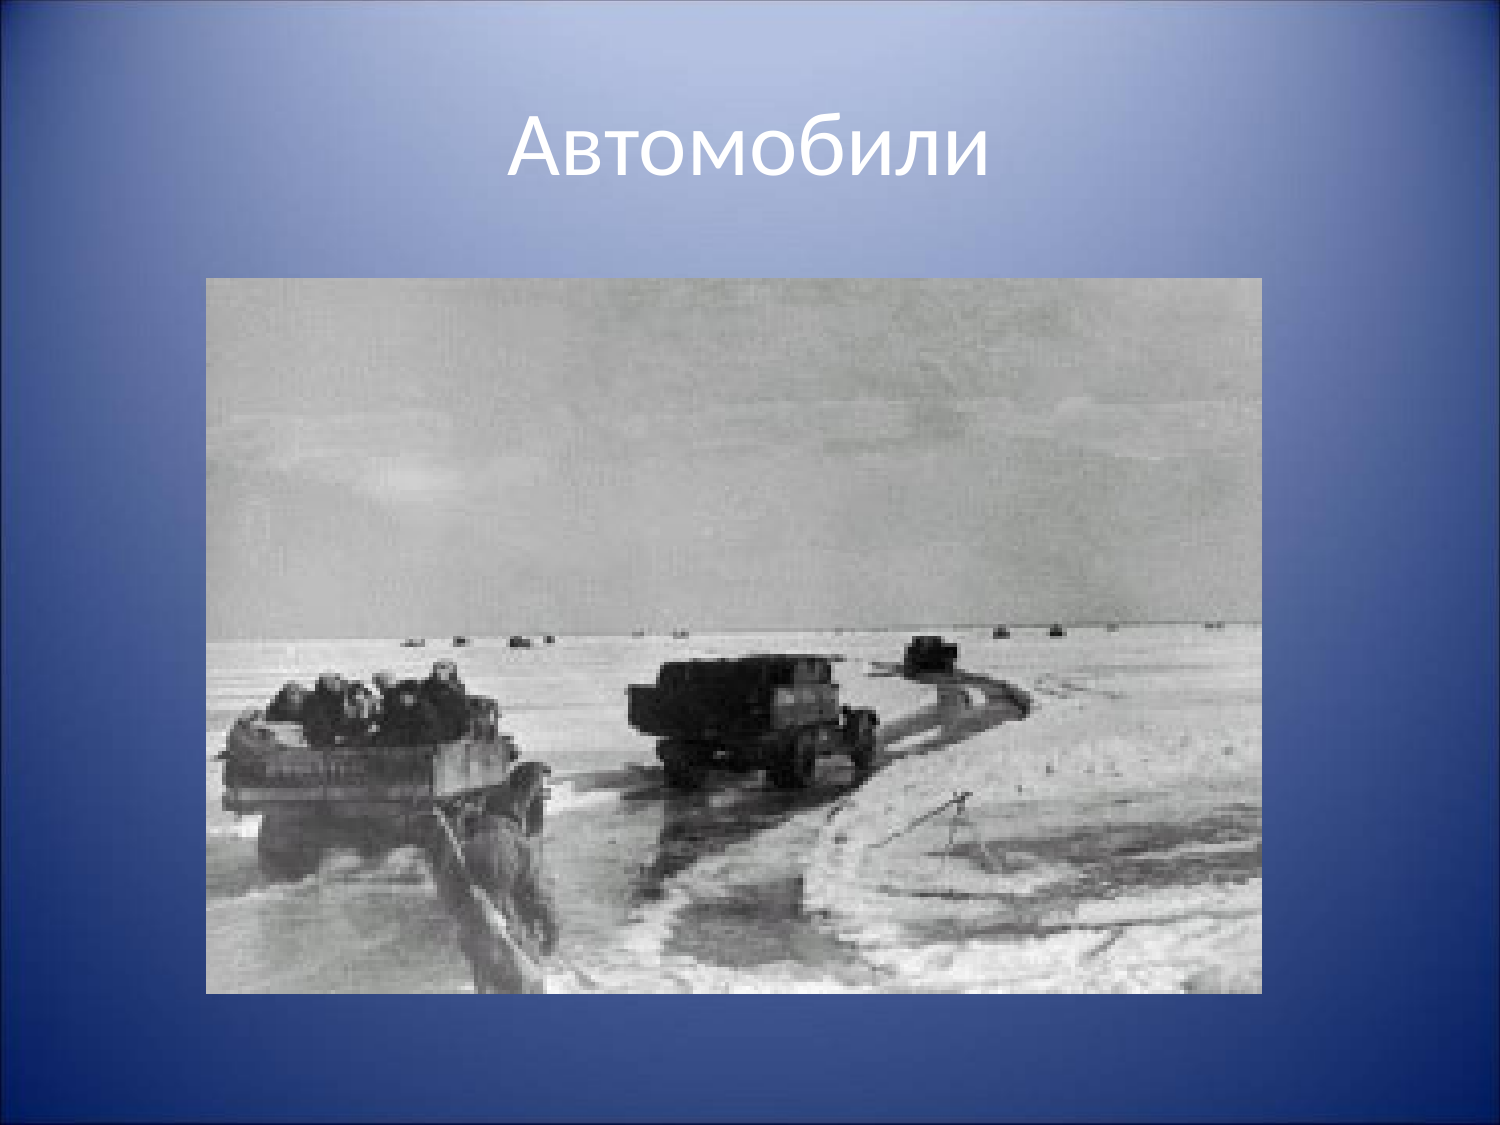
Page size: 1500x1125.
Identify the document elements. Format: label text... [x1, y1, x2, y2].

title Автомобили [74, 44, 1426, 233]
picture [0, 0, 1500, 1125]
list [206, 278, 1262, 994]
